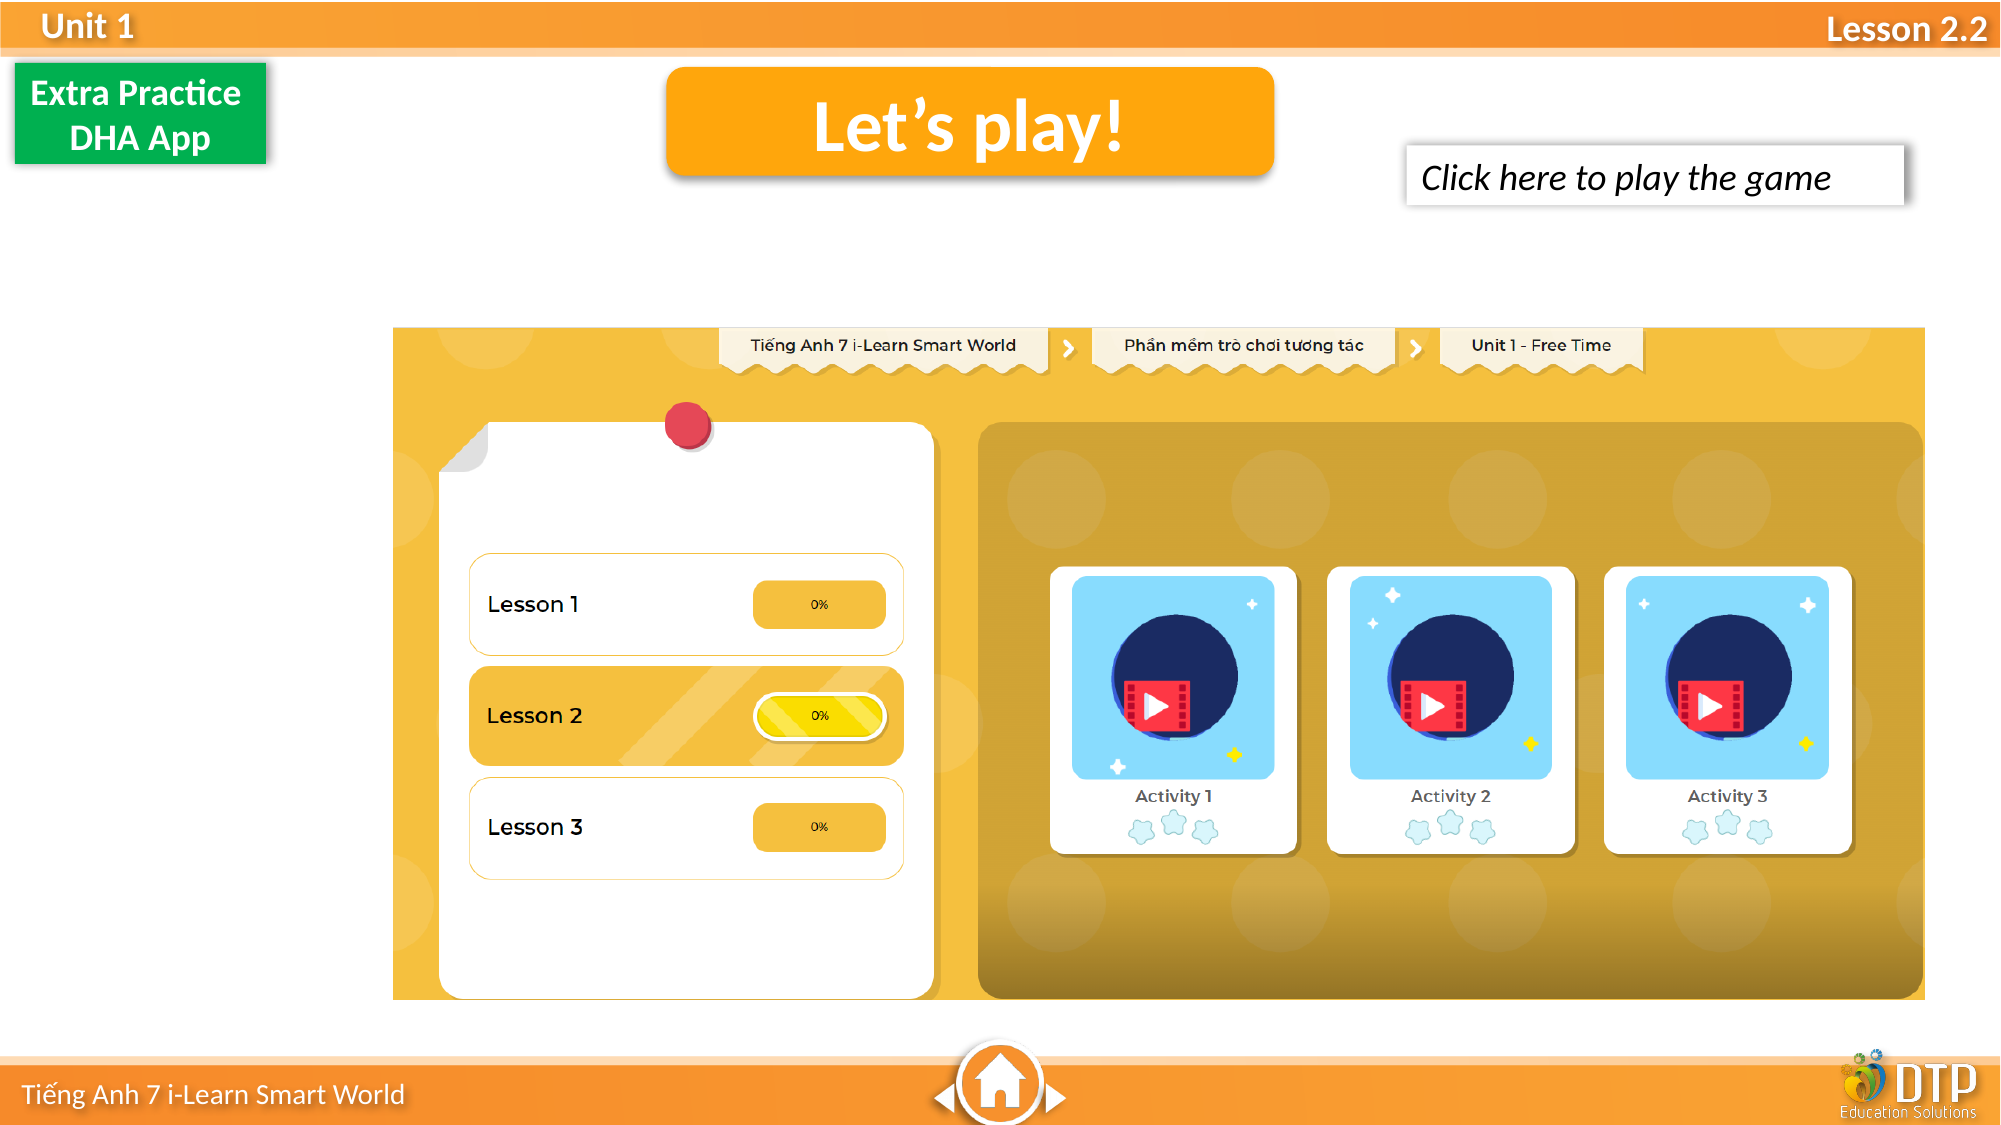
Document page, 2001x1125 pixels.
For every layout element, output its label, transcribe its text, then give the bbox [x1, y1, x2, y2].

text_box Extra Practice DHA App [13, 61, 268, 166]
text_box Let’s play! [664, 64, 1277, 178]
text_box Click here to play the game [1406, 145, 1904, 206]
picture [0, 2, 2001, 1125]
